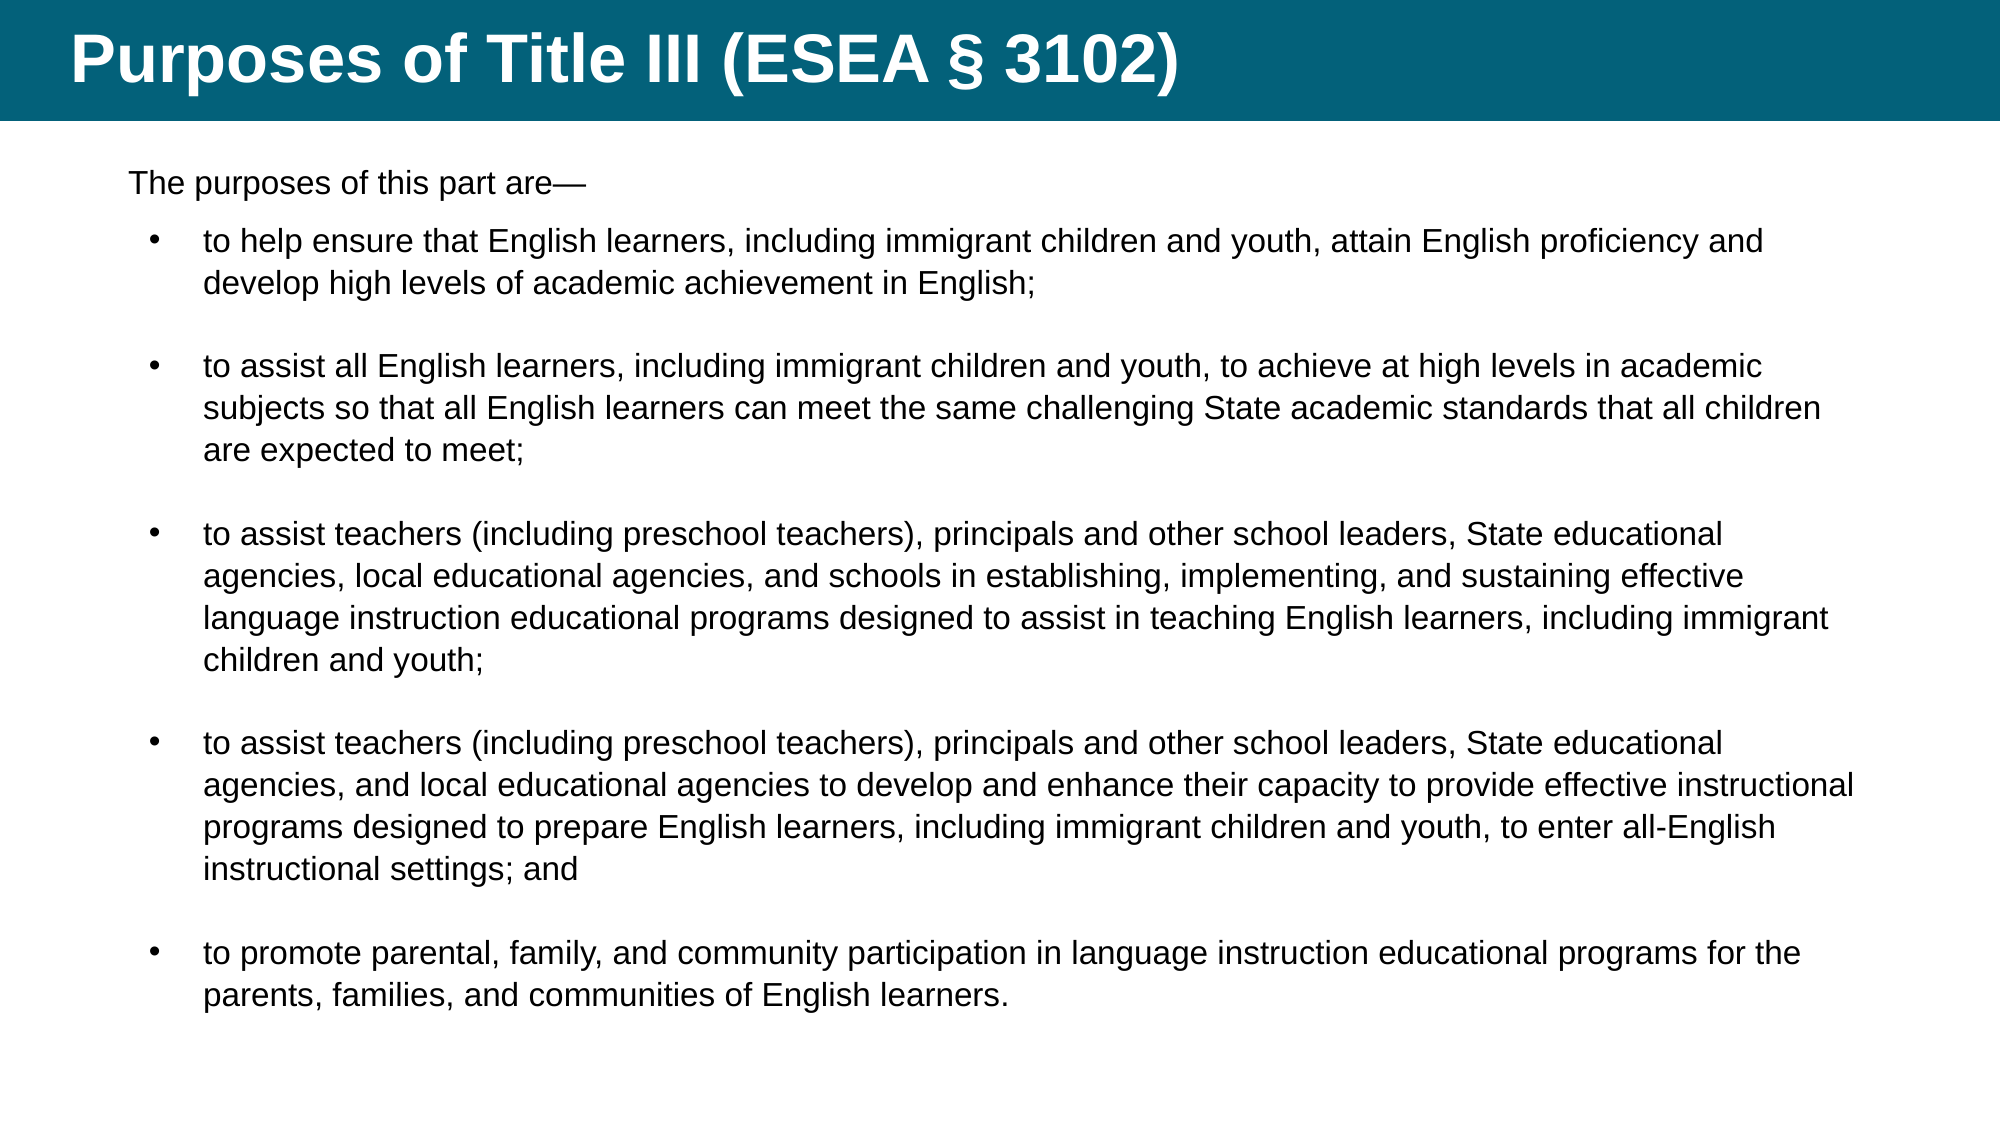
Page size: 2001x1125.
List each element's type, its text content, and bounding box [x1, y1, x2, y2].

list The purposes of this part are— to help ensure that English learners, including immigrant children and youth, attain English proficiency and develop high levels of academic achievement in English; to assist all English learners, including immigrant children and youth, to achieve at high levels in academic subjects so that all English learners can meet the same challenging State academic standards that all children are expected to meet; to assist teachers (including preschool teachers), principals and other school leaders, State educational agencies, local educational agencies, and schools in establishing, implementing, and sustaining effective language instruction educational programs designed to assist in teaching English learners, including immigrant children and youth; to assist teachers (including preschool teachers), principals and other school leaders, State educational agencies, and local educational agencies to develop and enhance their capacity to provide effective instructional programs designed to prepare English learners, including immigrant children and youth, to enter all-English instructional settings; and to promote parental, family, and community participation in language instruction educational programs for the parents, families, and communities of English learners. [113, 152, 1887, 866]
title Purposes of Title III (ESEA § 3102) [55, 0, 1905, 121]
